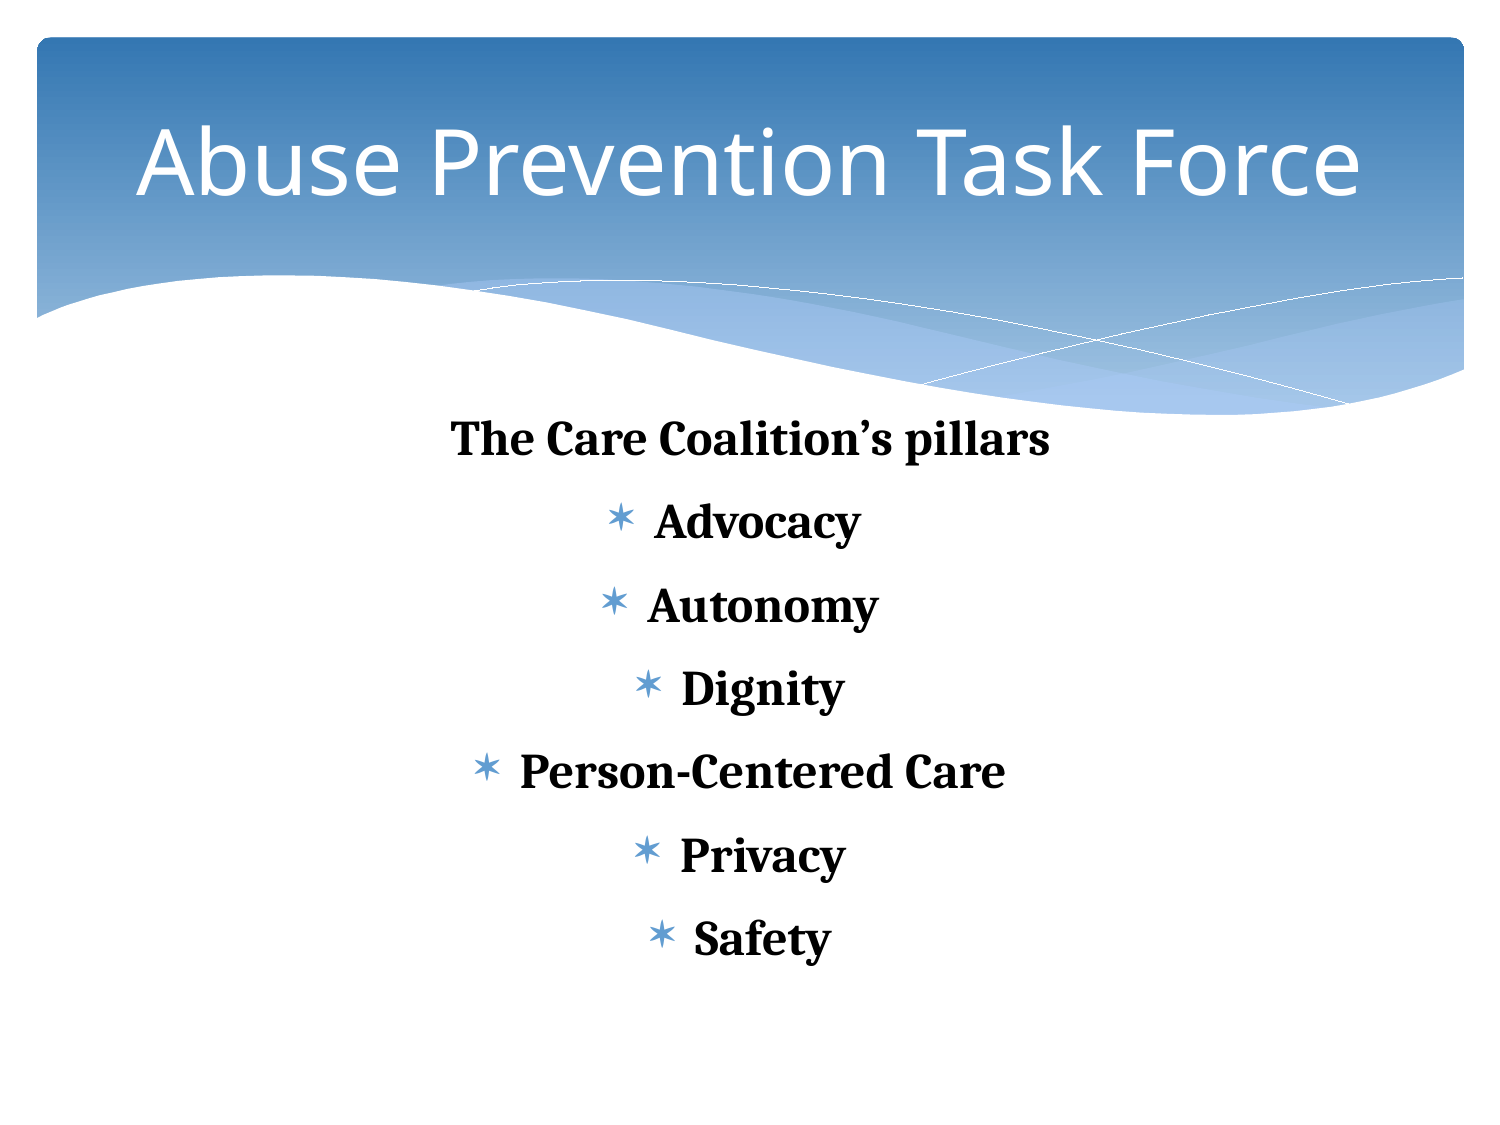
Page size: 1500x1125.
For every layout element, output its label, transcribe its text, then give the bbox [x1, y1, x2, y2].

list The Care Coalition’s pillars Advocacy Autonomy Dignity Person-Centered Care Privacy Safety [143, 387, 1359, 1005]
title Abuse Prevention Task Force [75, 55, 1425, 261]
